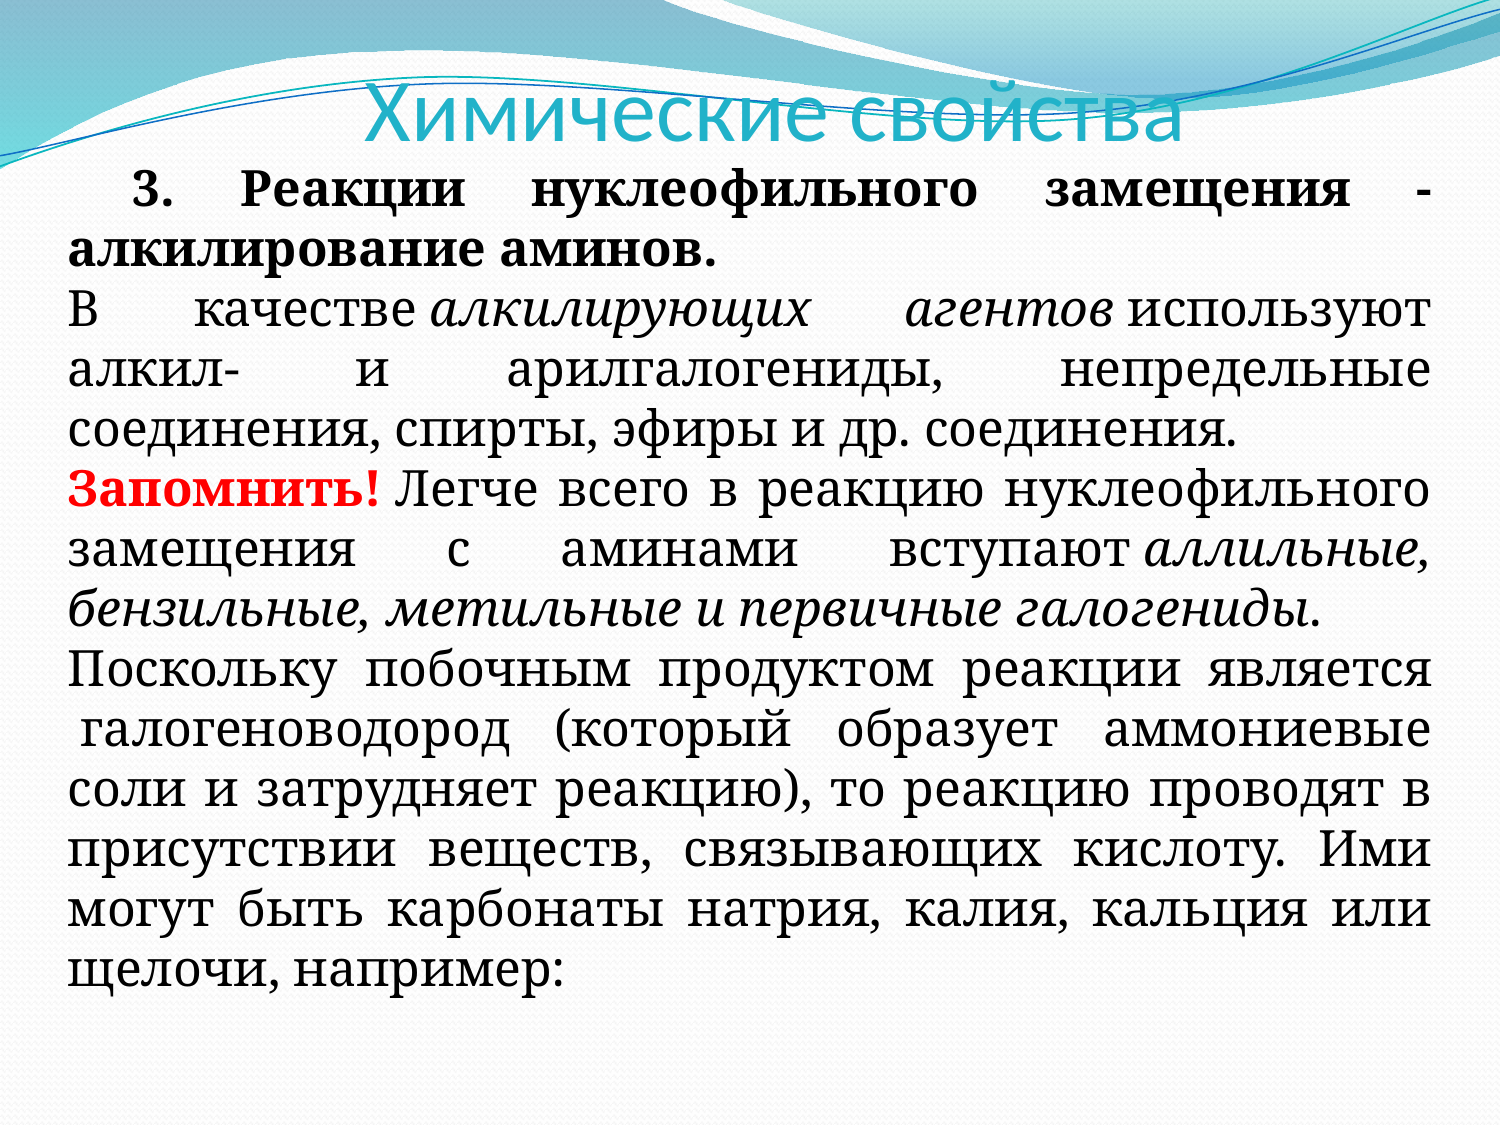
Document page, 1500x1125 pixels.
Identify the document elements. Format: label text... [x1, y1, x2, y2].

text_box 3. Реакции нуклеофильного замещения - алкилирование аминов. В качестве алкилирующих агентов используют алкил- и арилгалогениды, непредельные соединения, спирты, эфиры и др. соединения. Запомнить! Легче всего в реакцию нуклеофильного замещения с аминами вступают аллильные, бензильные, метильные и первичные галогениды. Поскольку побочным продуктом реакции является галогеноводород (который образует аммониевые соли и затрудняет реакцию), то реакцию проводят в присутствии веществ, связывающих кислоту. Ими могут быть карбонаты натрия, калия, кальция или щелочи, например: [53, 148, 1447, 1064]
title Химические свойства [100, 42, 1451, 159]
